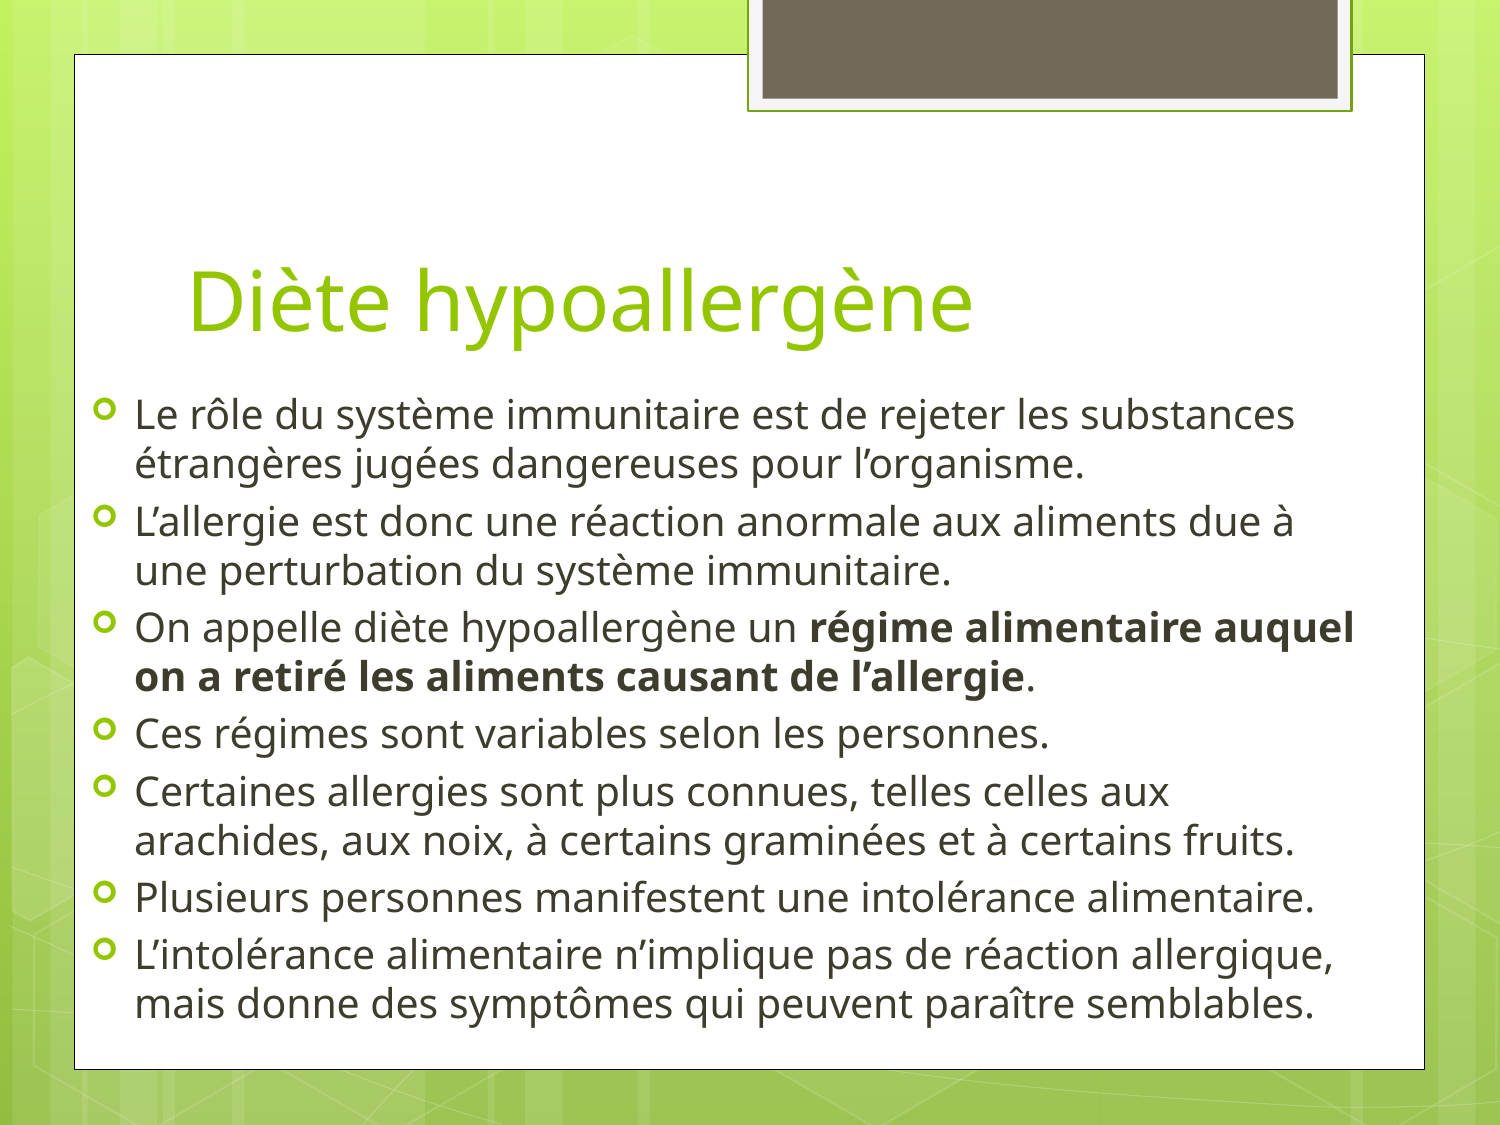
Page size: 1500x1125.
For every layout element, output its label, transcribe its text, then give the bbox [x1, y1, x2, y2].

title Diète hypoallergène [171, 168, 1324, 357]
list Le rôle du système immunitaire est de rejeter les substances étrangères jugées dangereuses pour l’organisme. L’allergie est donc une réaction anormale aux aliments due à une perturbation du système immunitaire. On appelle diète hypoallergène un régime alimentaire auquel on a retiré les aliments causant de l’allergie. Ces régimes sont variables selon les personnes. Certaines allergies sont plus connues, telles celles aux arachides, aux noix, à certains graminées et à certains fruits. Plusieurs personnes manifestent une intolérance alimentaire. L’intolérance alimentaire n’implique pas de réaction allergique, mais donne des symptômes qui peuvent paraître semblables. [64, 381, 1388, 1047]
